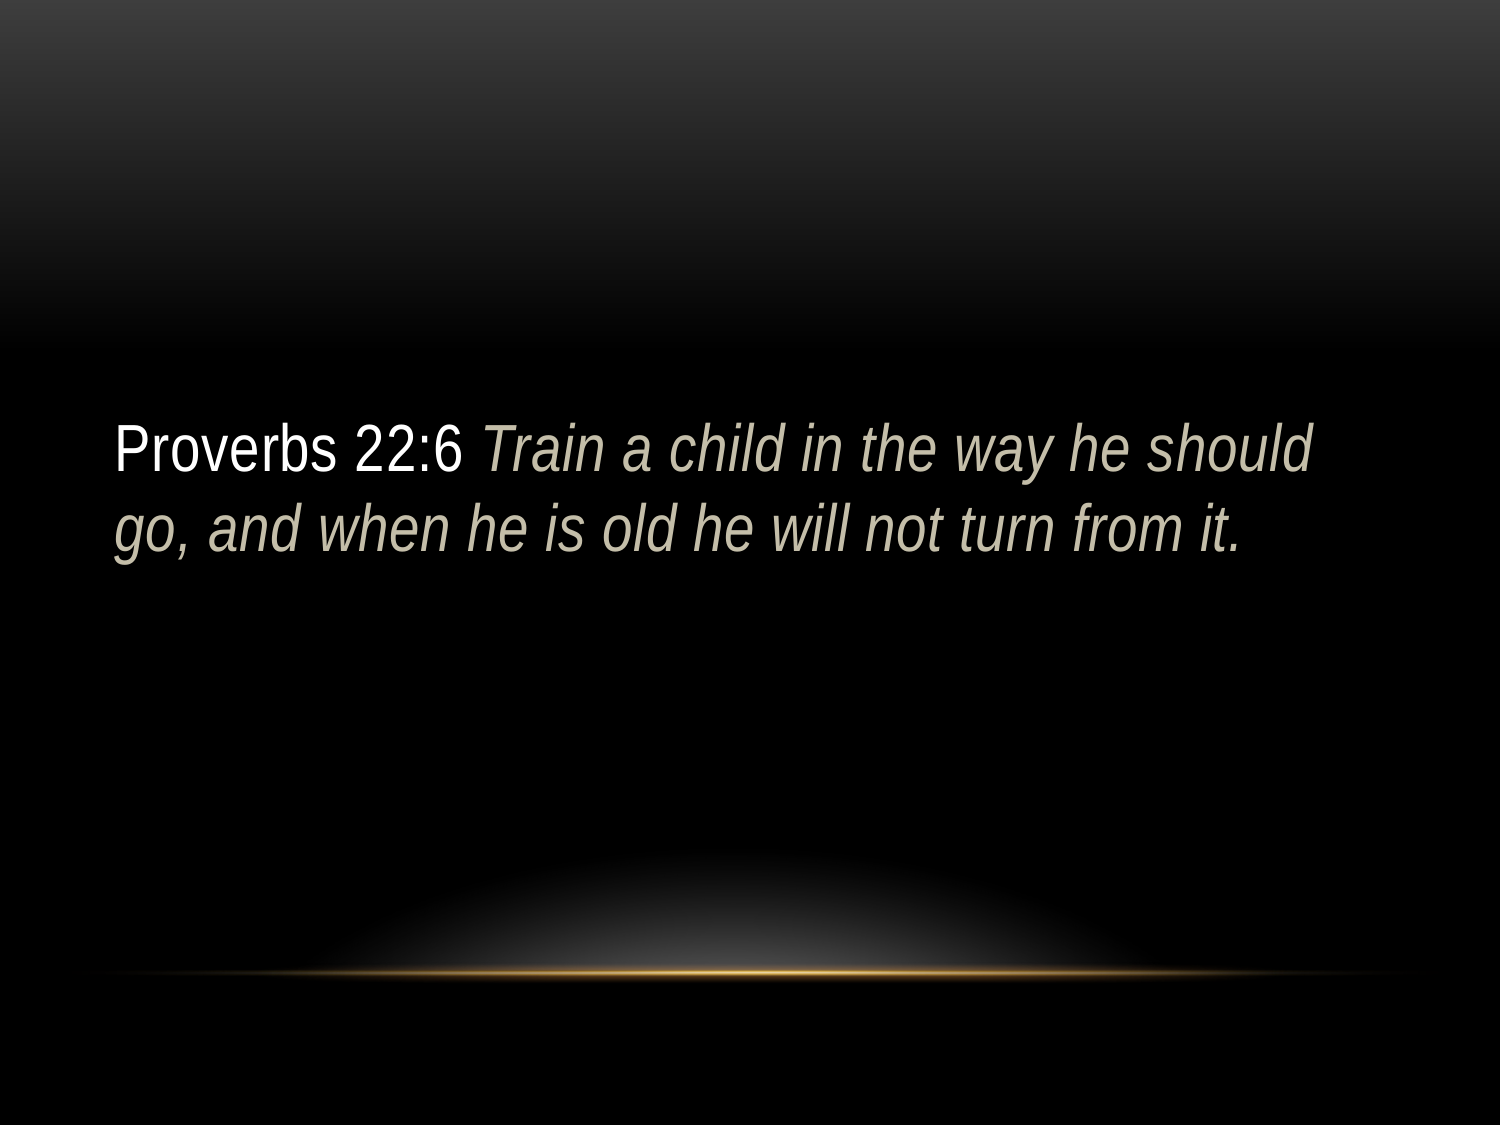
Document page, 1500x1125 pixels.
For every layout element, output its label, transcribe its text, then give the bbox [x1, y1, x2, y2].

picture [0, 0, 1500, 1125]
list Proverbs 22:6 Train a child in the way he should go, and when he is old he will not turn from it. [99, 397, 1400, 965]
